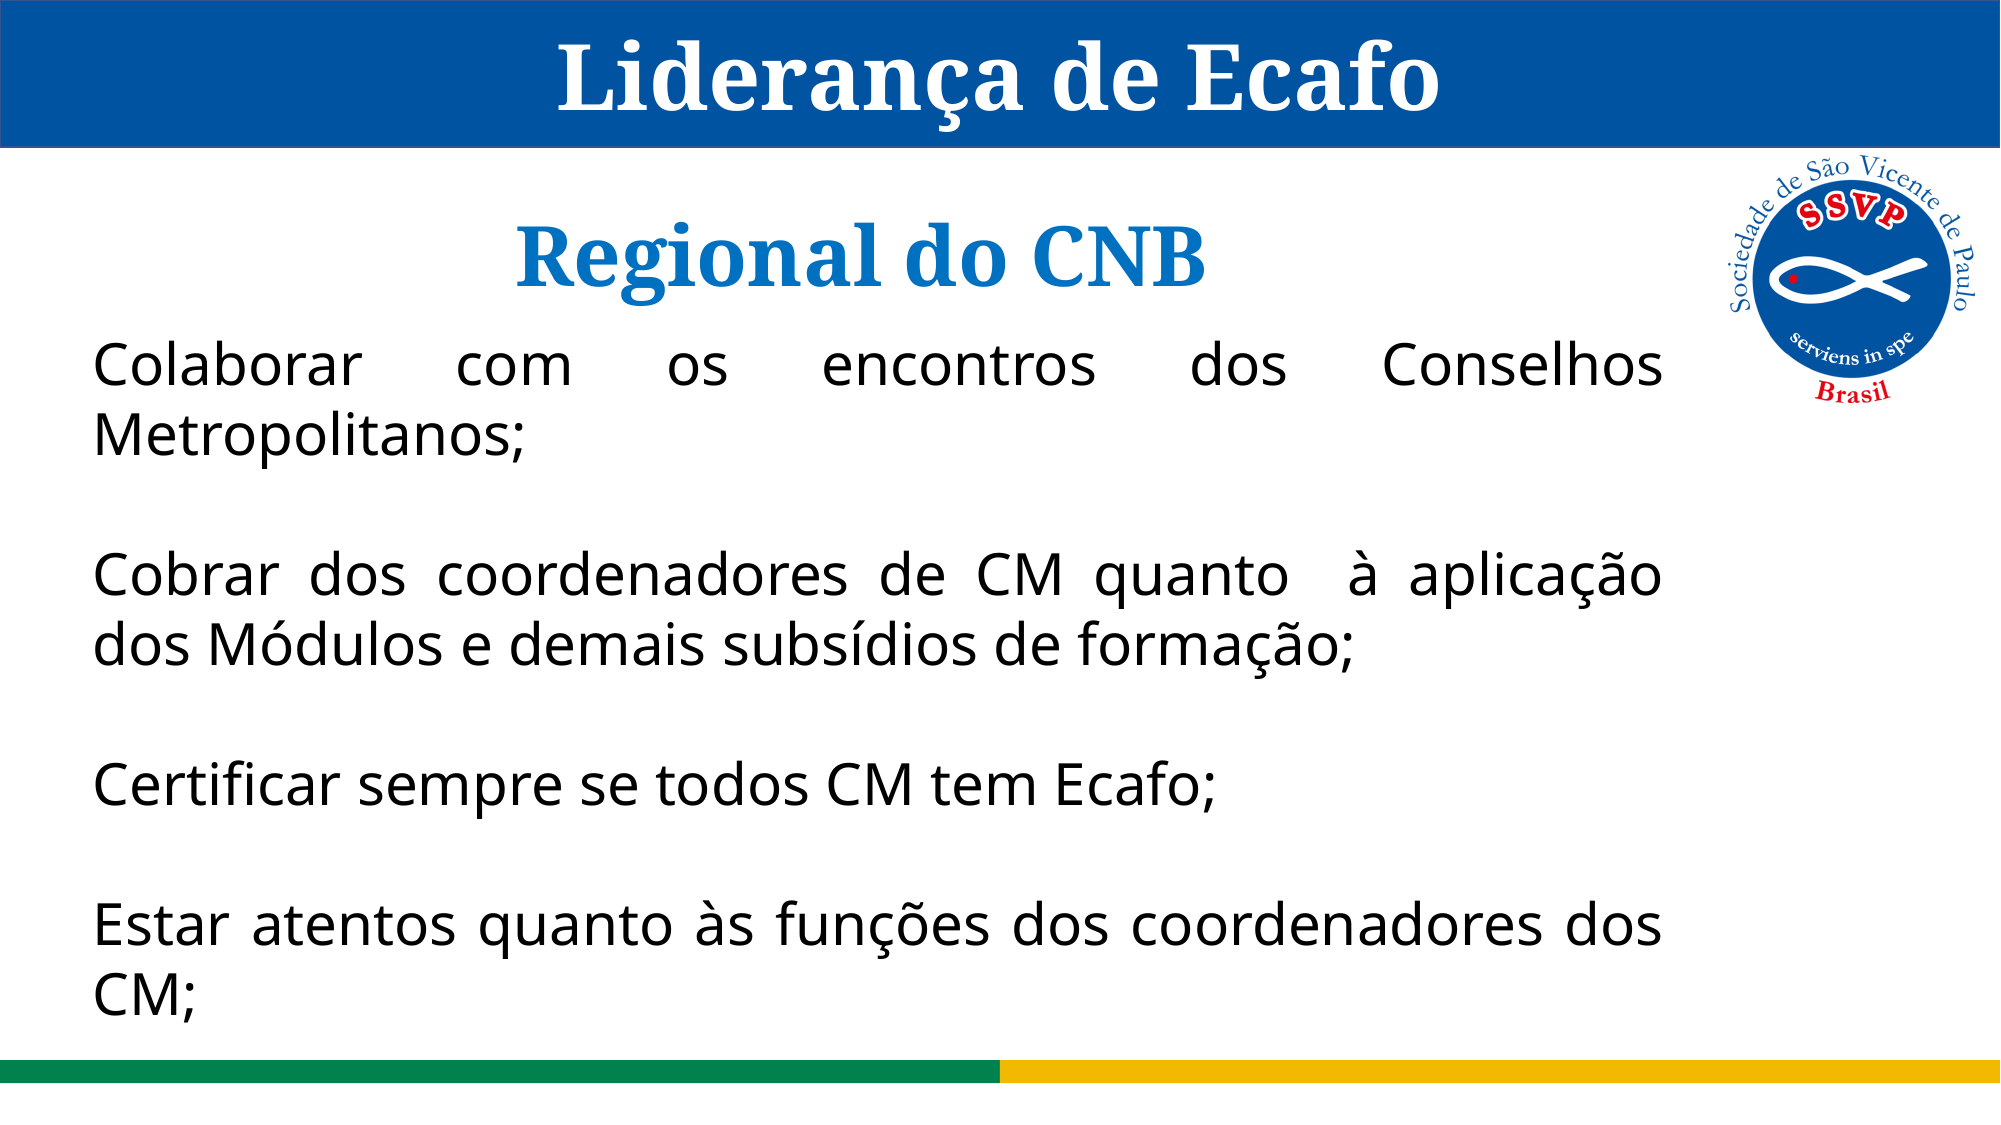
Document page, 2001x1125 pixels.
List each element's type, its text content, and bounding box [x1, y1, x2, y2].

text_box Liderança de Ecafo [0, 0, 2000, 148]
text_box Colaborar com os encontros dos Conselhos Metropolitanos; Cobrar dos coordenadores de CM quanto à aplicação dos Módulos e demais subsídios de formação; Certificar sempre se todos CM tem Ecafo; Estar atentos quanto às funções dos coordenadores dos CM; [78, 320, 1679, 1035]
text_box Regional do CNB [500, 181, 1441, 312]
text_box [0, 1050, 2000, 1092]
picture [1728, 155, 1975, 403]
